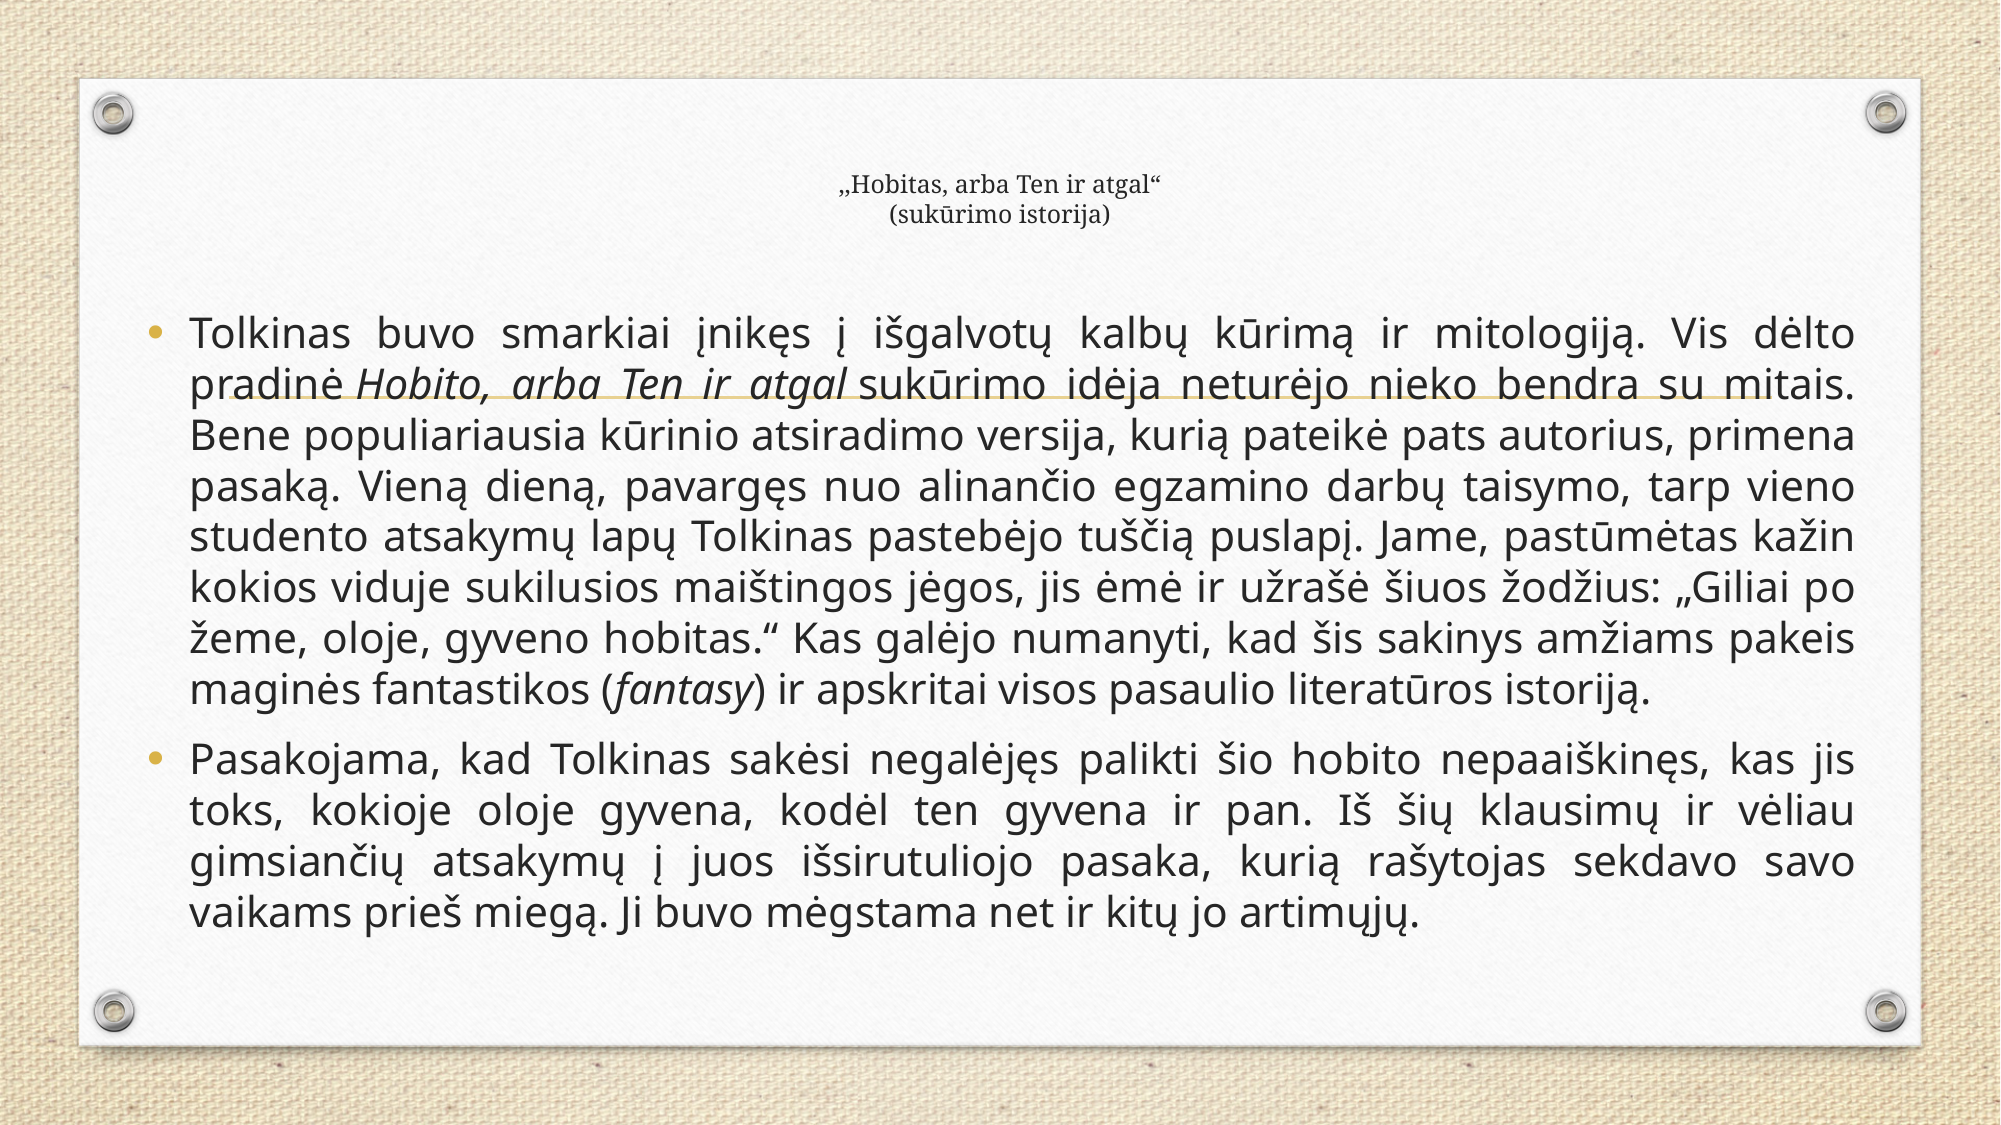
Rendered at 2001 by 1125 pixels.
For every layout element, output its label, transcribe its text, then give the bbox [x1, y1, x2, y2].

title ,,Hobitas, arba Ten ir atgal“ (sukūrimo istorija) [212, 161, 1788, 237]
list Tolkinas buvo smarkiai įnikęs į išgalvotų kalbų kūrimą ir mitologiją. Vis dėlto pradinė Hobito, arba Ten ir atgal sukūrimo idėja neturėjo nieko bendra su mitais. Bene populiariausia kūrinio atsiradimo versija, kurią pateikė pats autorius, primena pasaką. Vieną dieną, pavargęs nuo alinančio egzamino darbų taisymo, tarp vieno studento atsakymų lapų Tolkinas pastebėjo tuščią puslapį. Jame, pastūmėtas kažin kokios viduje sukilusios maištingos jėgos, jis ėmė ir užrašė šiuos žodžius: „Giliai po žeme, oloje, gyveno hobitas.“ Kas galėjo numanyti, kad šis sakinys amžiams pakeis maginės fantastikos (fantasy) ir apskritai visos pasaulio literatūros istoriją. Pasakojama, kad Tolkinas sakėsi negalėjęs palikti šio hobito nepaaiškinęs, kas jis toks, kokioje oloje gyvena, kodėl ten gyvena ir pan. Iš šių klausimų ir vėliau gimsiančių atsakymų į juos išsirutuliojo pasaka, kurią rašytojas sekdavo savo vaikams prieš miegą. Ji buvo mėgstama net ir kitų jo artimųjų. [132, 298, 1872, 990]
picture [0, 0, 2001, 1125]
